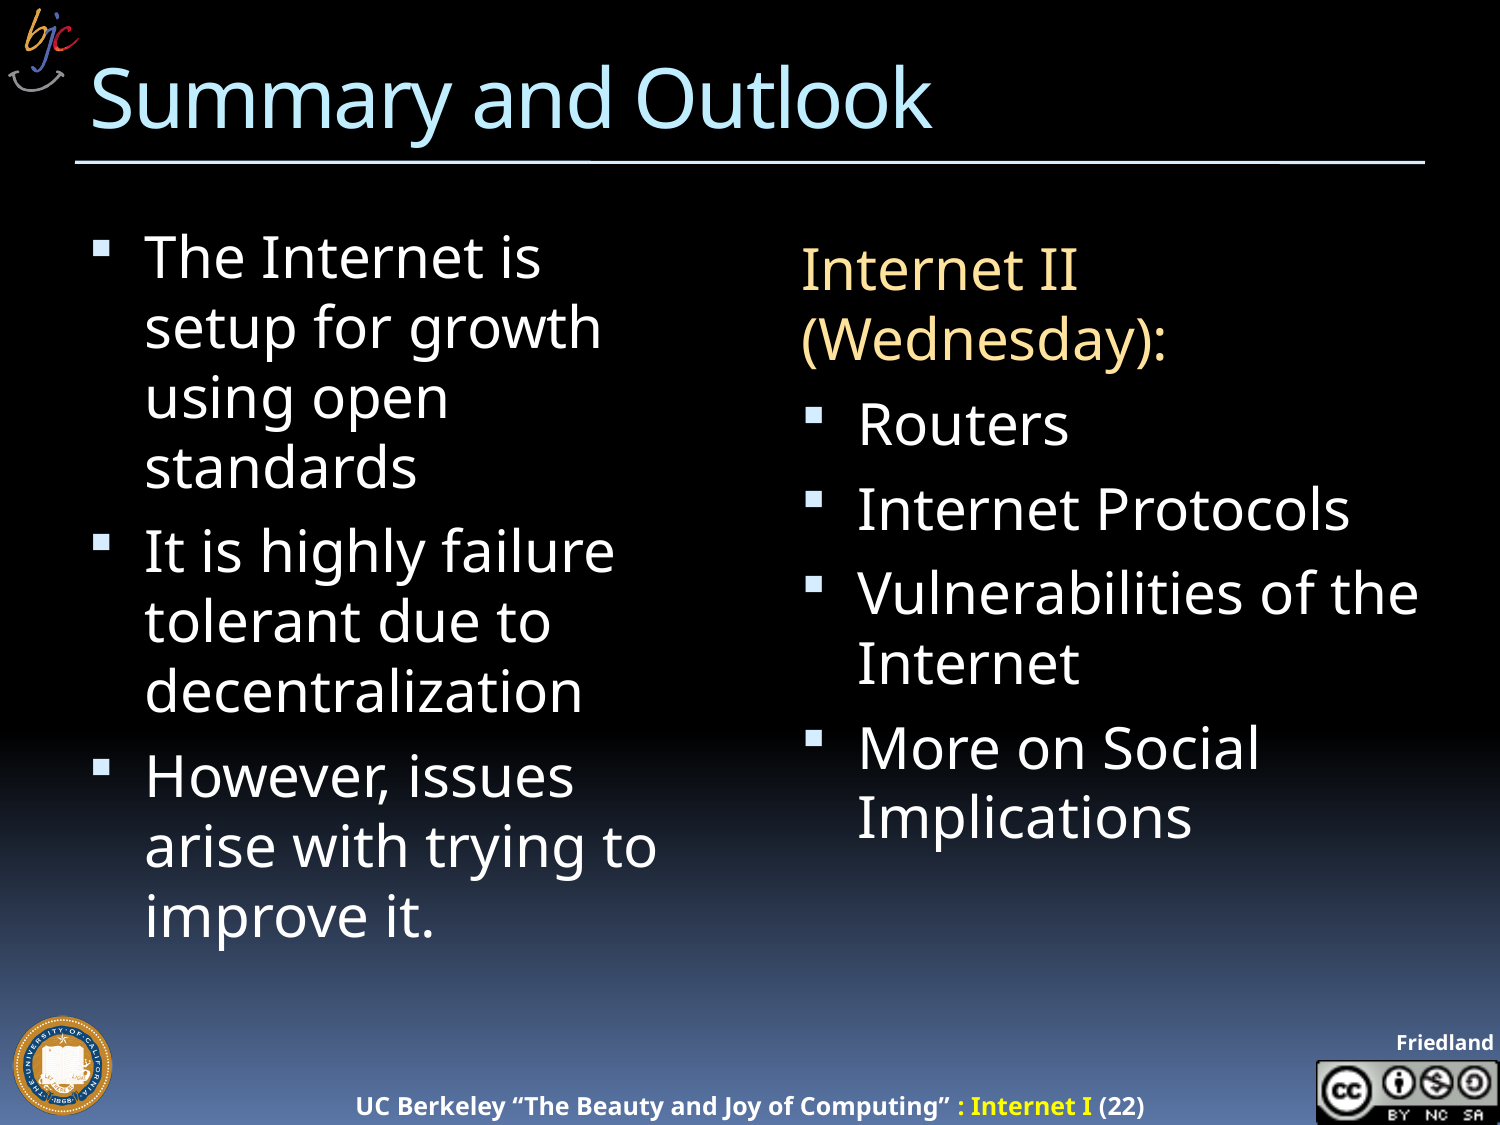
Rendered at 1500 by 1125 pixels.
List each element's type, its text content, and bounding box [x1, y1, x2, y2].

picture [12, 1015, 113, 1116]
list The Internet is setup for growth using open standards It is highly failure tolerant due to decentralization However, issues arise with trying to improve it. [62, 212, 726, 1001]
picture [8, 8, 79, 92]
title Summary and Outlook [75, 37, 1425, 163]
picture [1316, 1060, 1500, 1125]
list Internet II (Wednesday): Routers Internet Protocols Vulnerabilities of the Internet More on Social Implications [774, 224, 1438, 1013]
